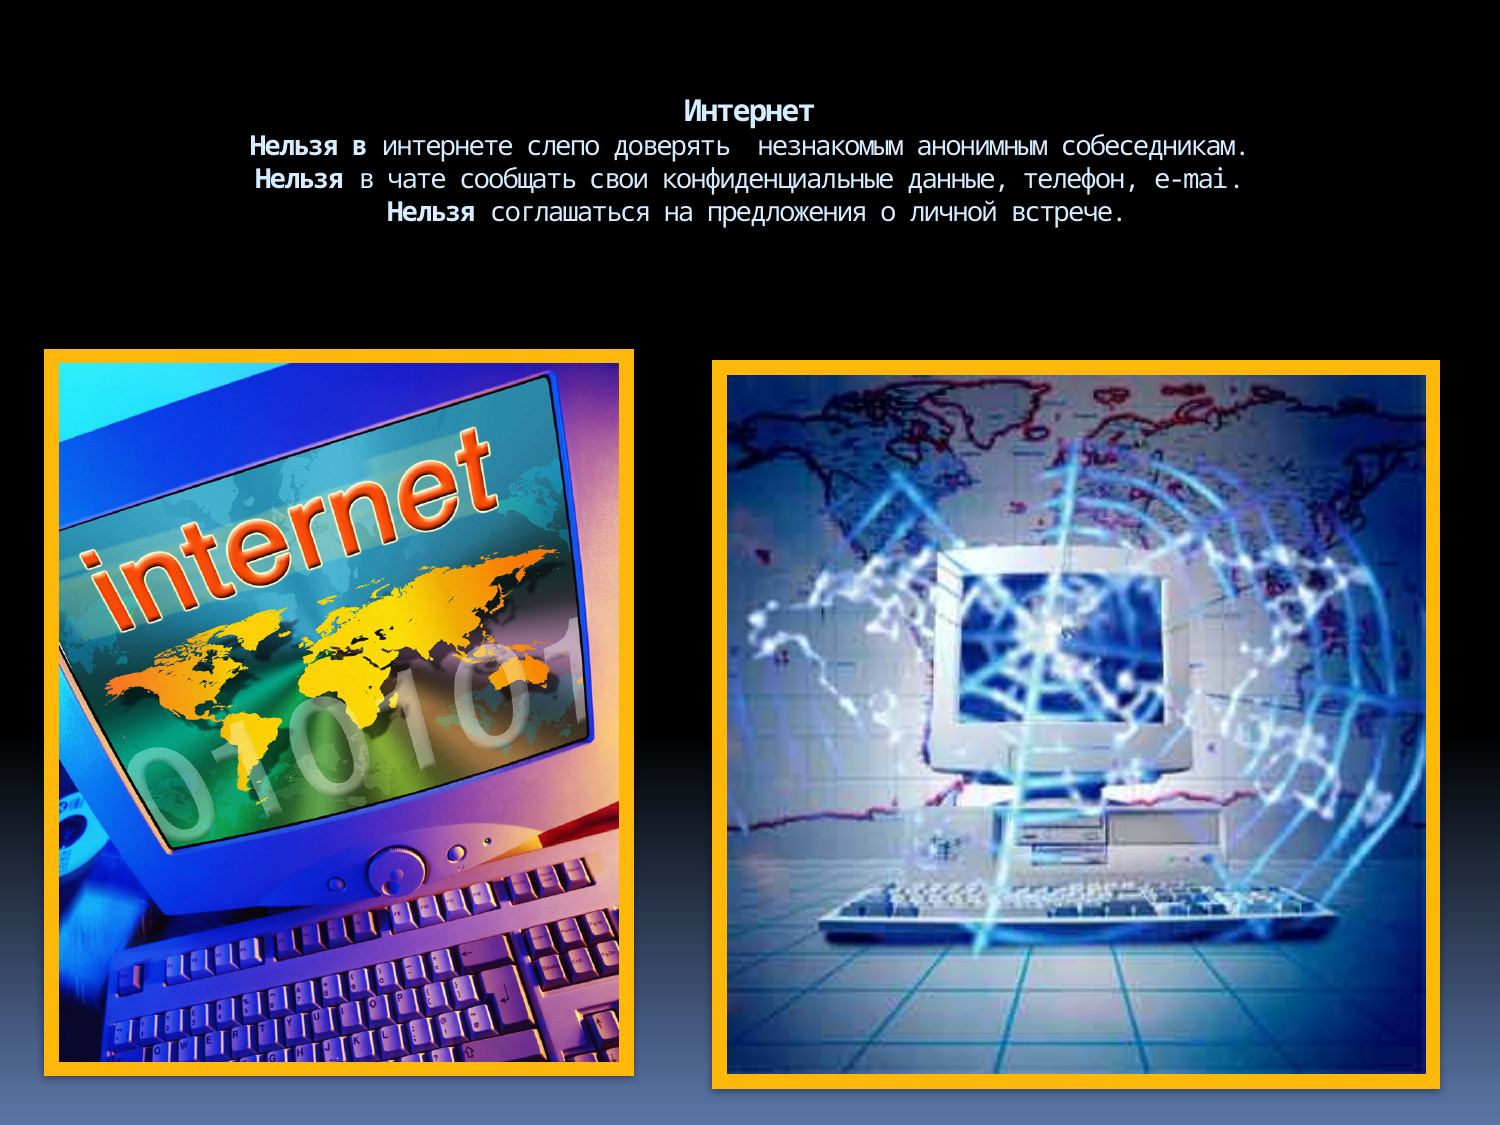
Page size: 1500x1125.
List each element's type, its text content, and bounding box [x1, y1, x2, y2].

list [726, 374, 1427, 1075]
title Интернет Нельзя в интернете слепо доверять незнакомым анонимным собеседникам. Нельзя в чате сообщать свои конфиденциальные данные, телефон, e-mai. Нельзя соглашаться на предложения о личной встрече. [75, 83, 1425, 234]
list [58, 362, 620, 1063]
